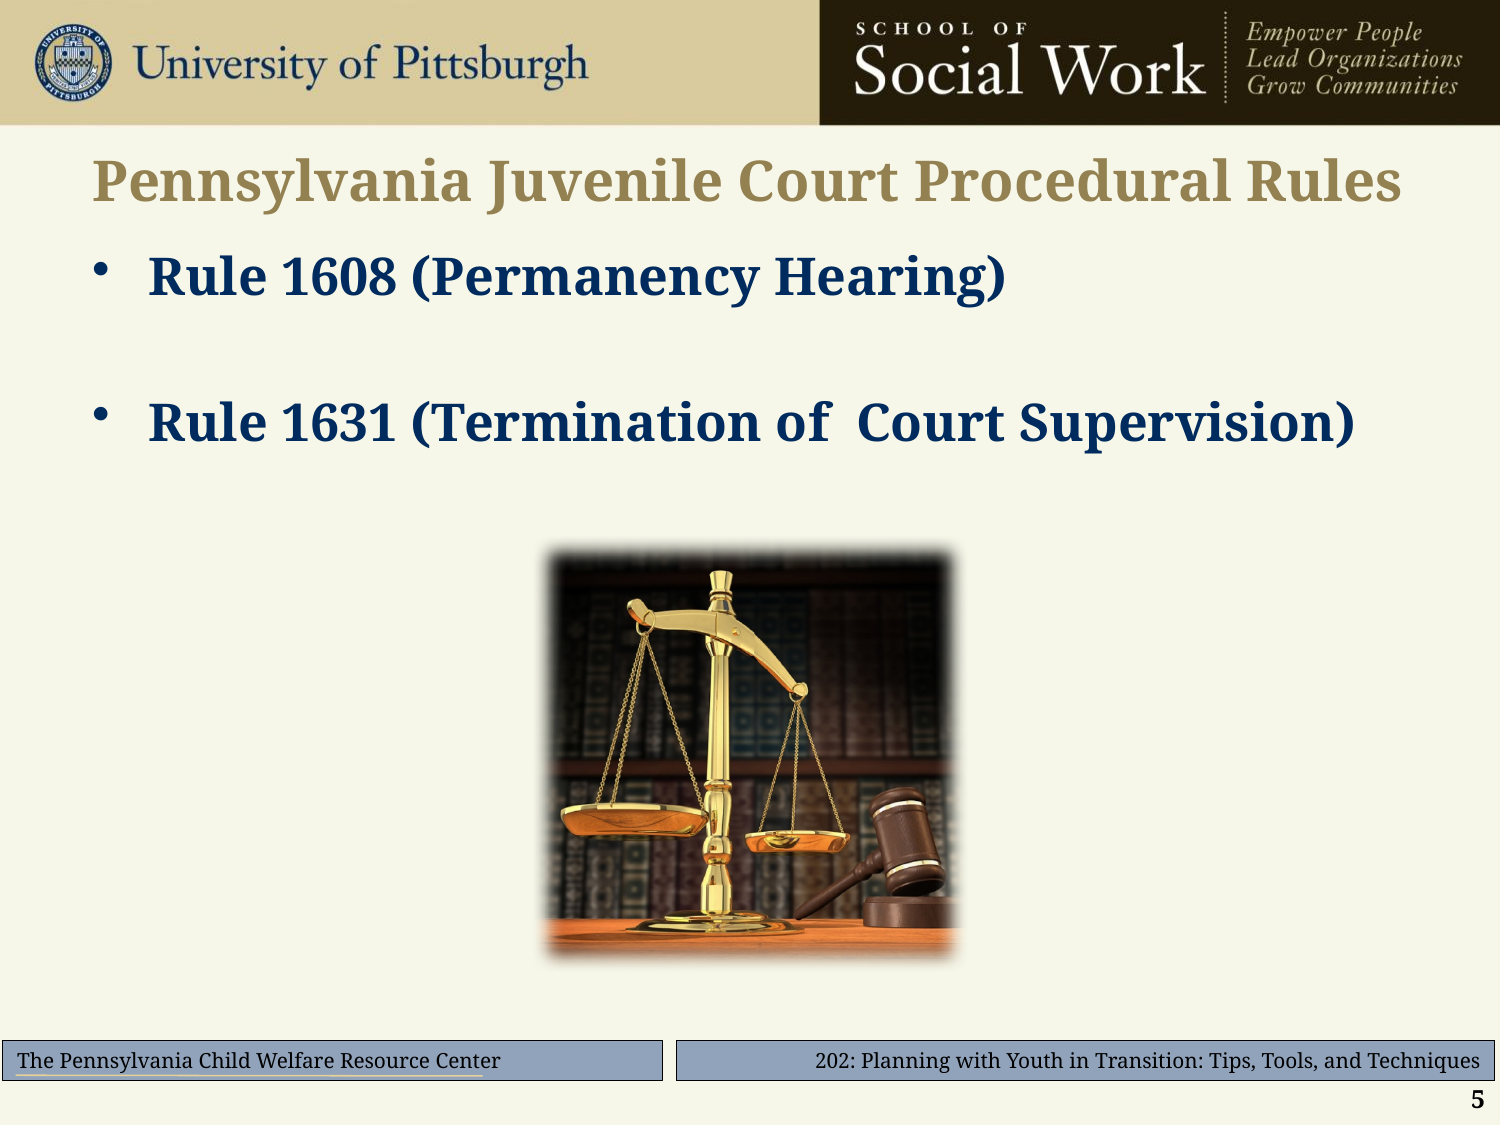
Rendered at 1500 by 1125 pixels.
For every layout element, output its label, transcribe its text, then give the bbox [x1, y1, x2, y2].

list Rule 1608 (Permanency Hearing) Rule 1631 (Termination of Court Supervision) [76, 235, 1431, 1037]
picture [0, 0, 1500, 1125]
slide_number 5 [1332, 1085, 1500, 1117]
title Pennsylvania Juvenile Court Procedural Rules [76, 129, 1428, 228]
